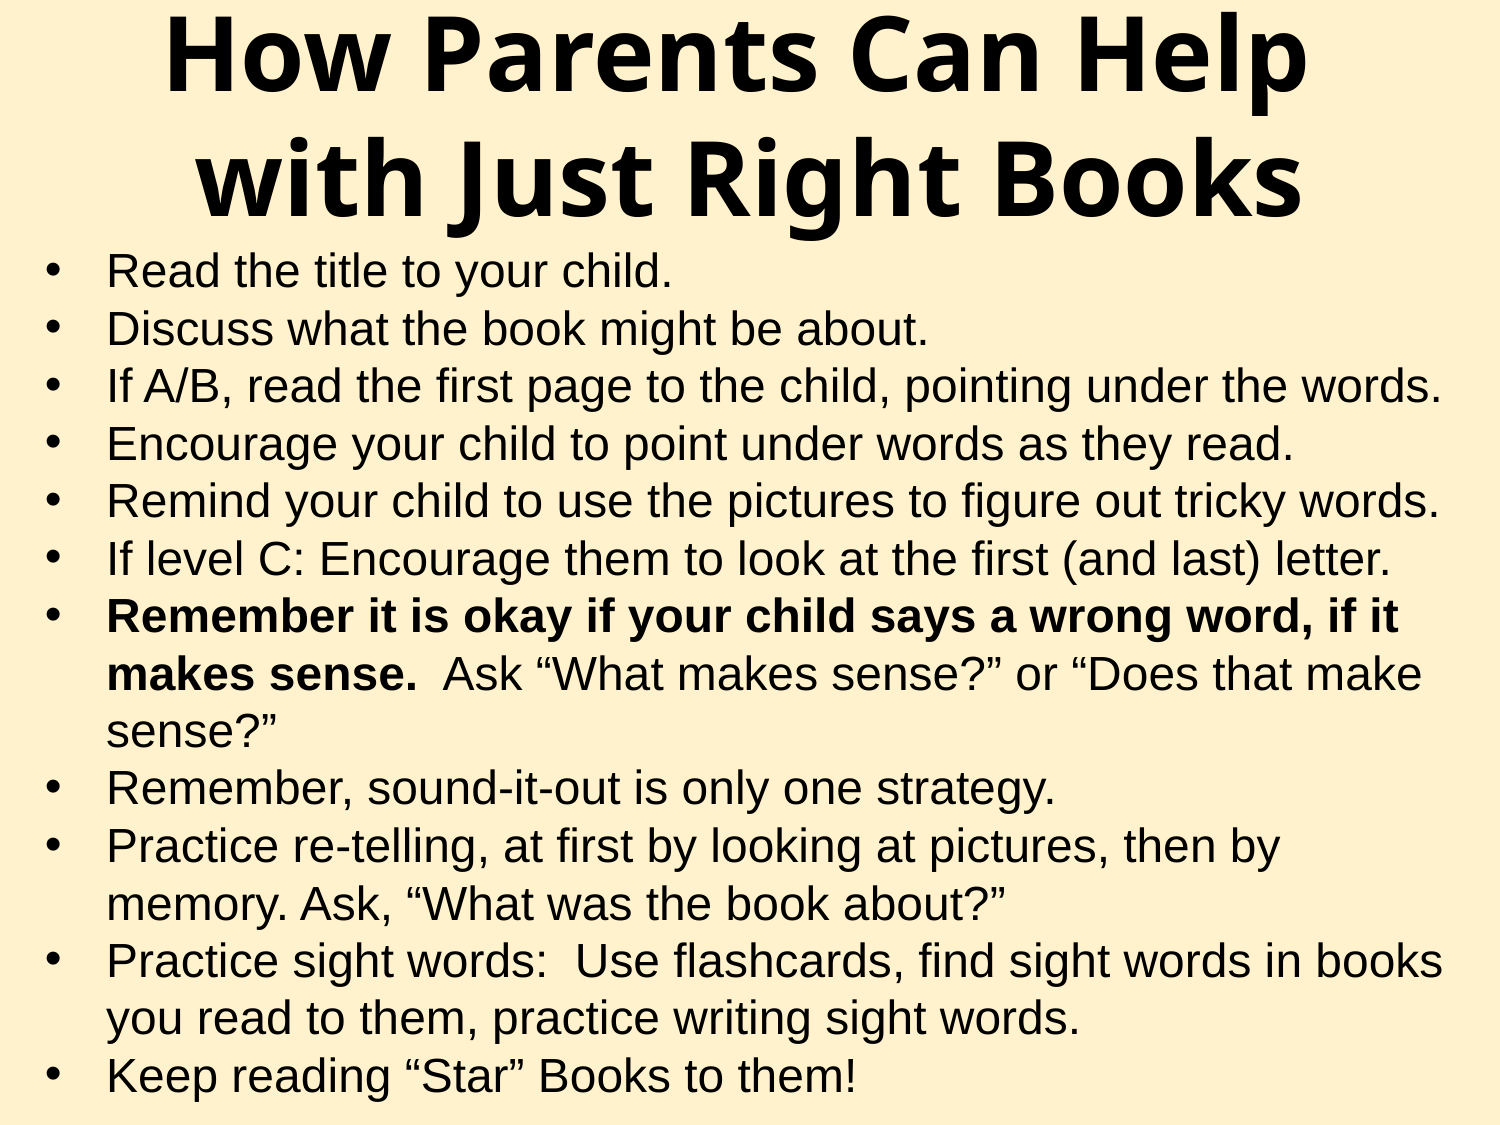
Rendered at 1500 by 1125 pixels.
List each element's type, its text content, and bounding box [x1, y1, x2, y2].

title How Parents Can Help with Just Right Books [75, 0, 1425, 224]
list Read the title to your child. Discuss what the book might be about. If A/B, read the first page to the child, pointing under the words. Encourage your child to point under words as they read. Remind your child to use the pictures to figure out tricky words. If level C: Encourage them to look at the first (and last) letter. Remember it is okay if your child says a wrong word, if it makes sense. Ask “What makes sense?” or “Does that make sense?” Remember, sound-it-out is only one strategy. Practice re-telling, at first by looking at pictures, then by memory. Ask, “What was the book about?” Practice sight words: Use flashcards, find sight words in books you read to them, practice writing sight words. Keep reading “Star” Books to them! [16, 224, 1486, 1112]
